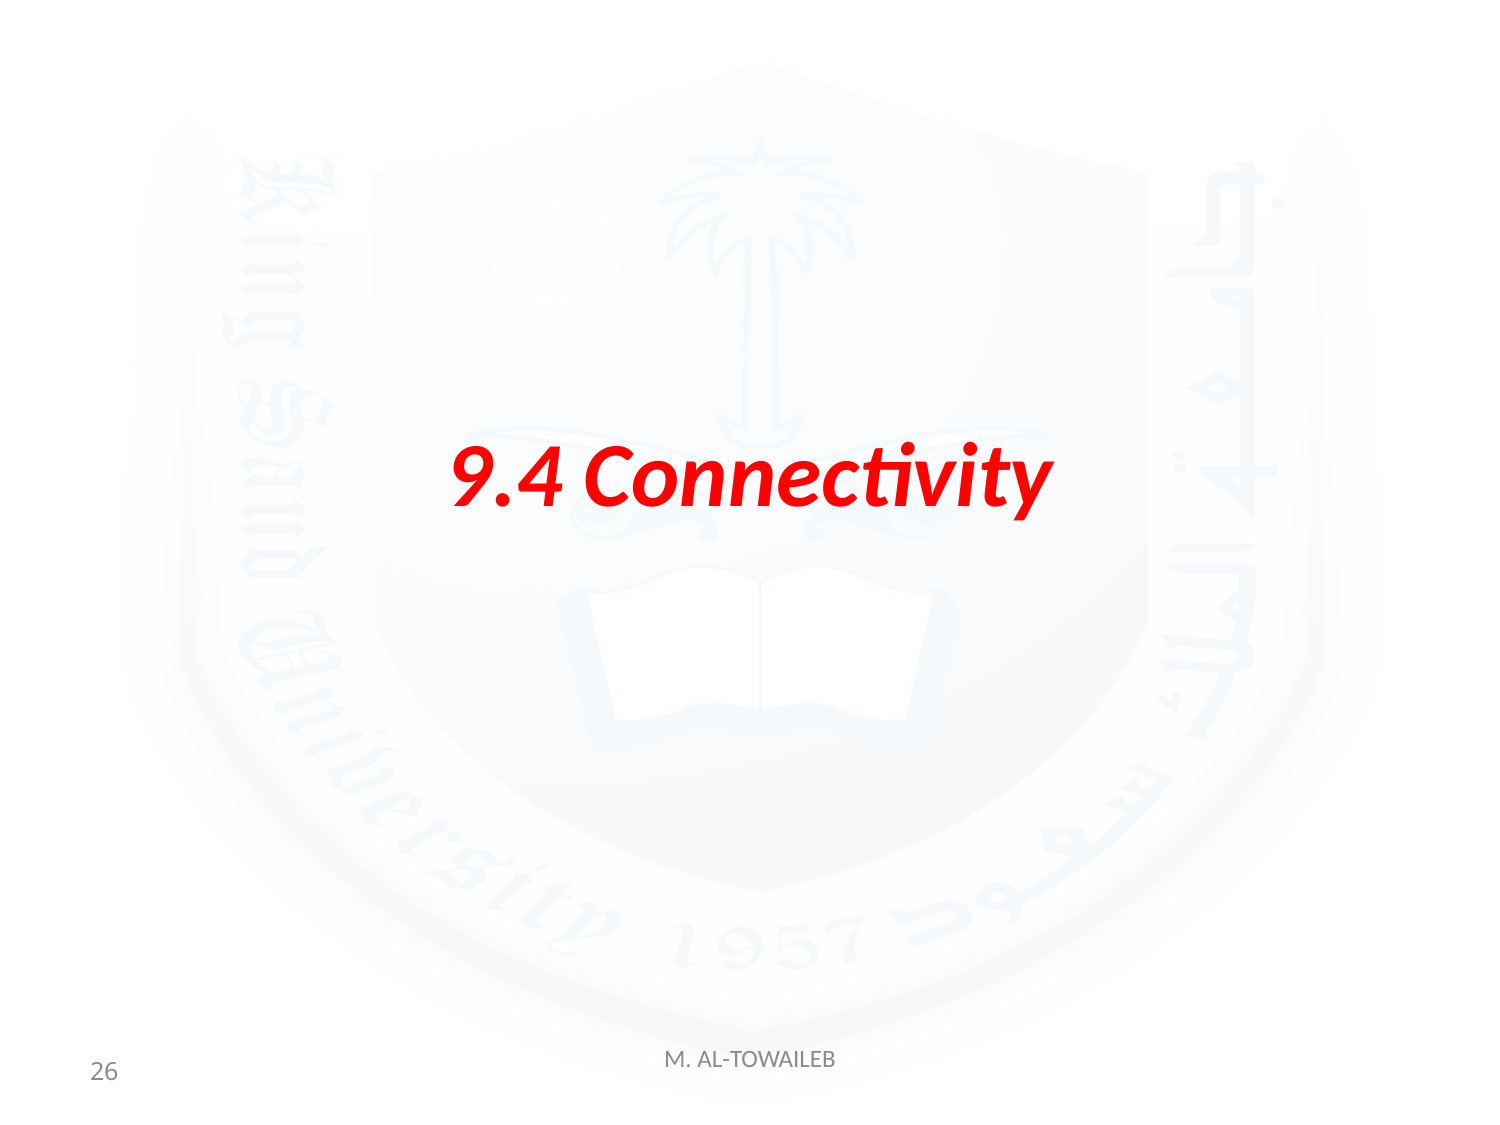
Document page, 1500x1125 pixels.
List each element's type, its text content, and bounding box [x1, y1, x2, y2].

footer M. AL-TOWAILEB [512, 1042, 988, 1103]
slide_number 26 [75, 1042, 425, 1103]
title 9.4 Connectivity [112, 349, 1388, 591]
